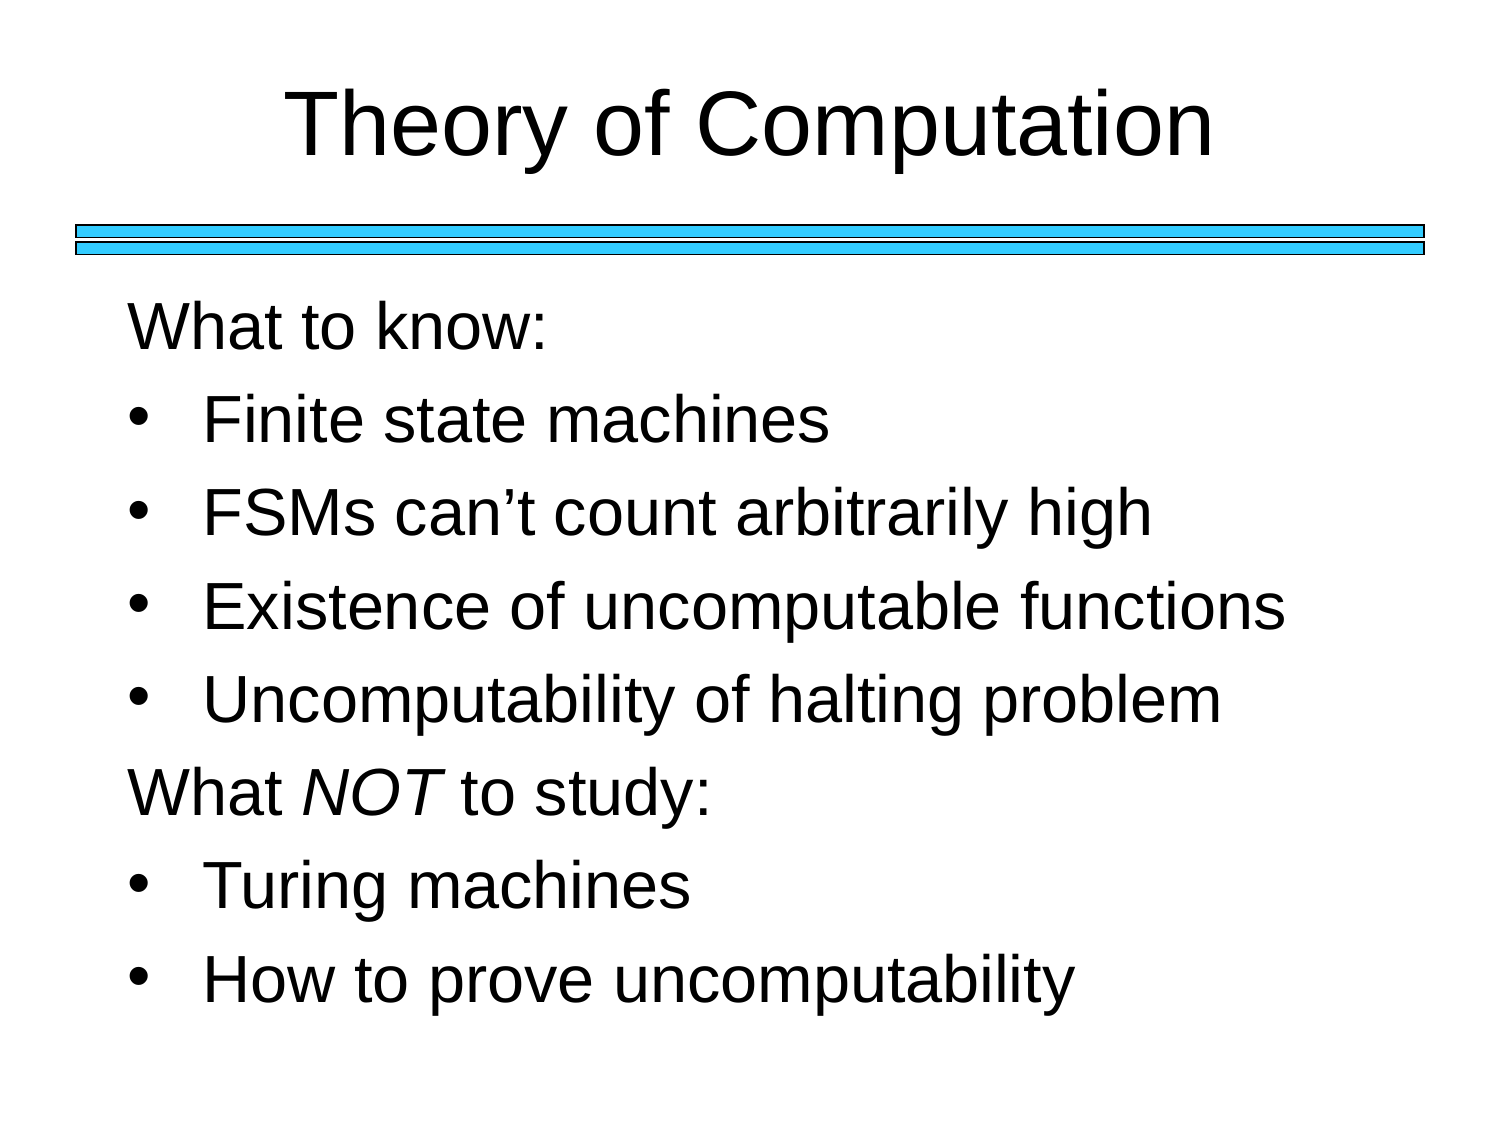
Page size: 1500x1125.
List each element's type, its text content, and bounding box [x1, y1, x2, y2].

list What to know: Finite state machines FSMs can’t count arbitrarily high Existence of uncomputable functions Uncomputability of halting problem What NOT to study: Turing machines How to prove uncomputability [112, 275, 1388, 1000]
title Theory of Computation [112, 24, 1388, 213]
